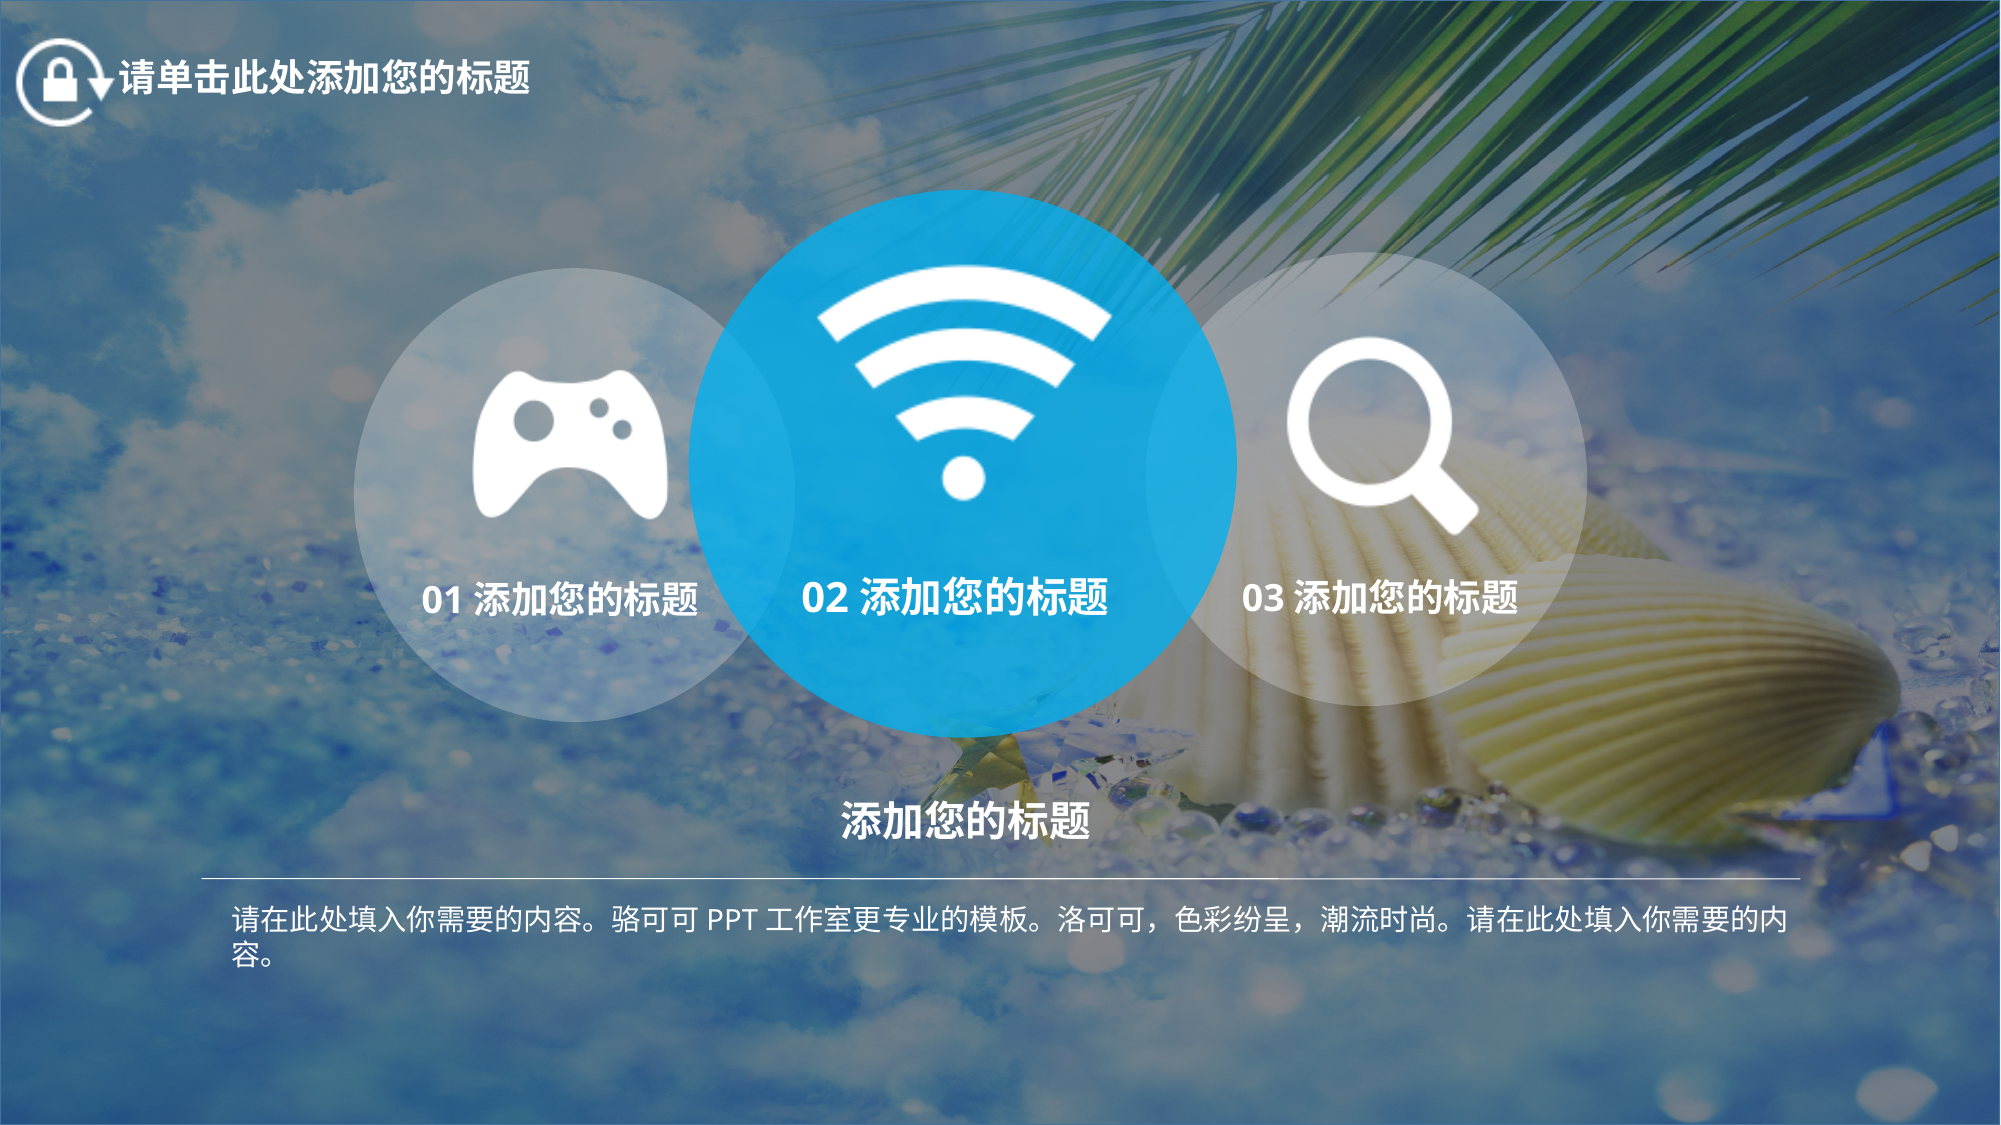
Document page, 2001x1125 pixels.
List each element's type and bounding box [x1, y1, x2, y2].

text_box [0, 0, 2000, 1125]
text_box [201, 189, 1816, 980]
text_box [0, 0, 615, 173]
